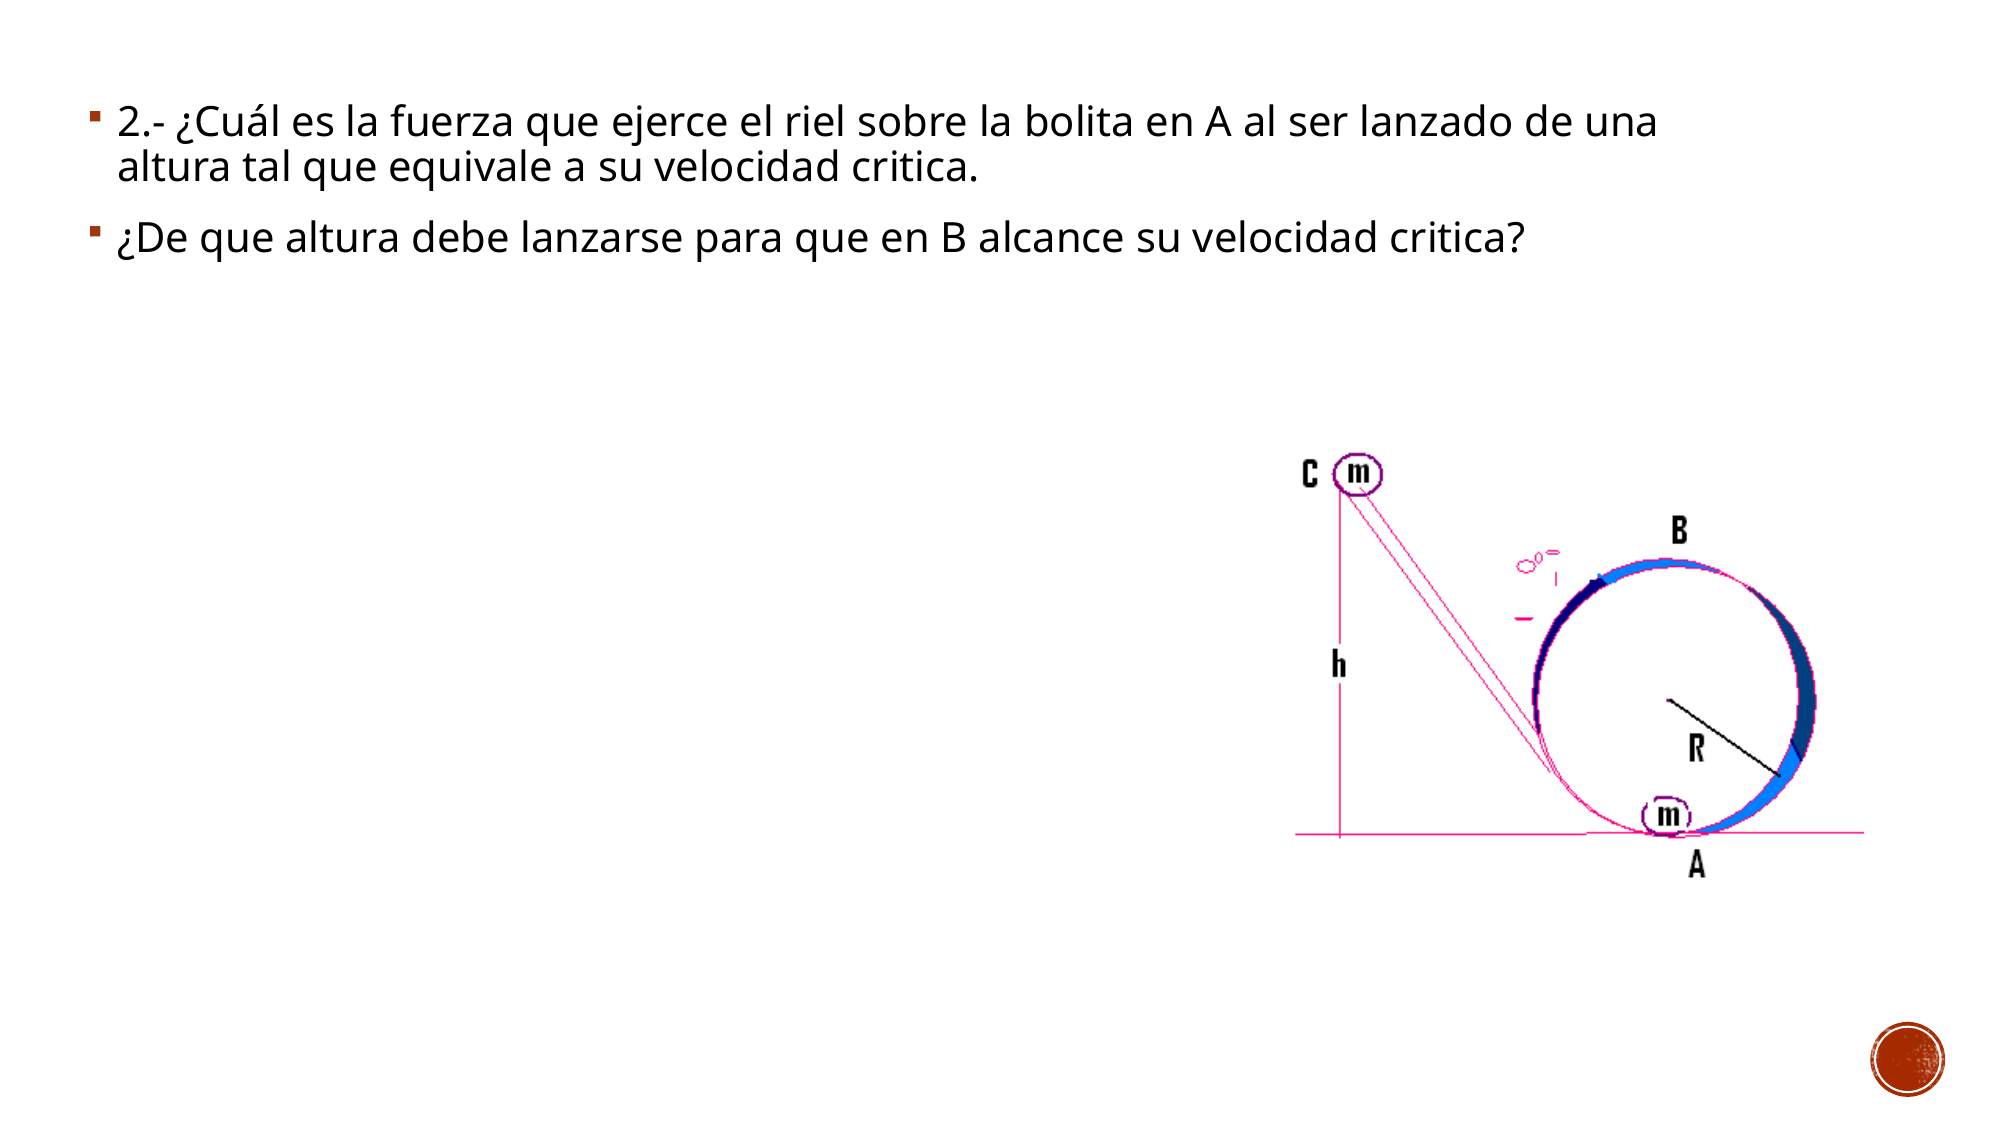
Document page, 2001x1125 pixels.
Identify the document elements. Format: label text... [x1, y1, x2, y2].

list 2.- ¿Cuál es la fuerza que ejerce el riel sobre la bolita en A al ser lanzado de una altura tal que equivale a su velocidad critica. ¿De que altura debe lanzarse para que en B alcance su velocidad critica? [71, 93, 1722, 758]
picture [1283, 425, 1864, 884]
